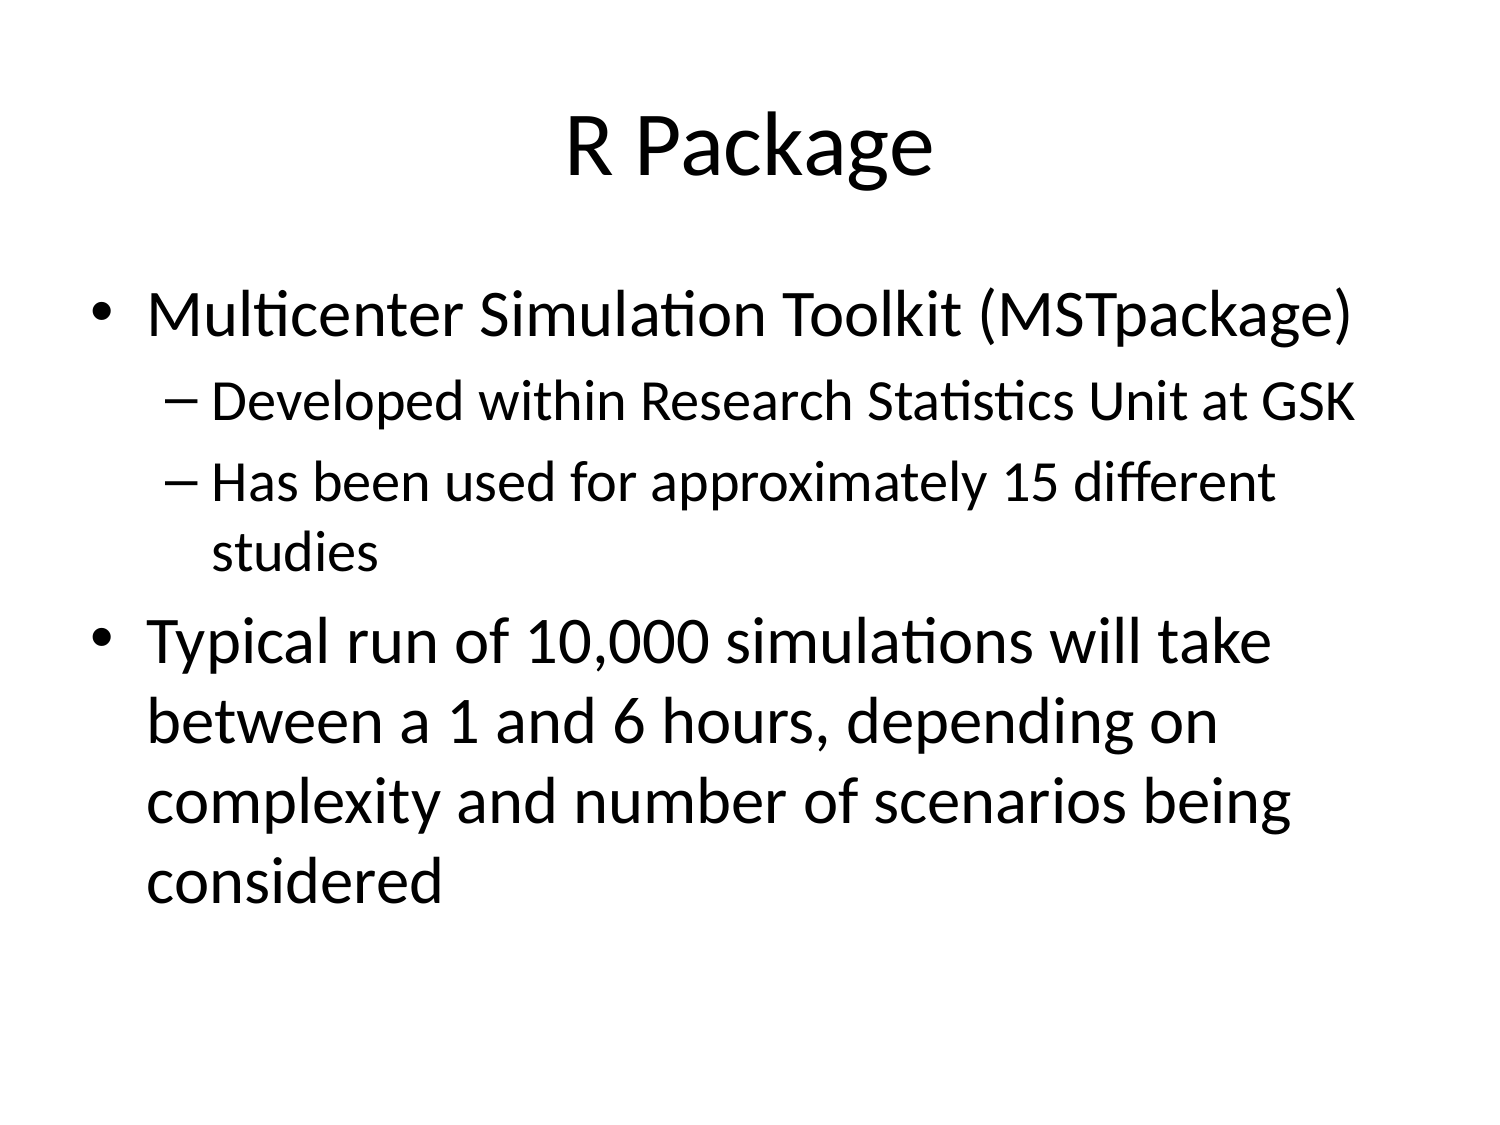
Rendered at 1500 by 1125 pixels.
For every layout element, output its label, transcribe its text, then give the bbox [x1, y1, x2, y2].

list Multicenter Simulation Toolkit (MSTpackage) Developed within Research Statistics Unit at GSK Has been used for approximately 15 different studies Typical run of 10,000 simulations will take between a 1 and 6 hours, depending on complexity and number of scenarios being considered [75, 262, 1425, 1005]
title R Package [75, 45, 1425, 233]
